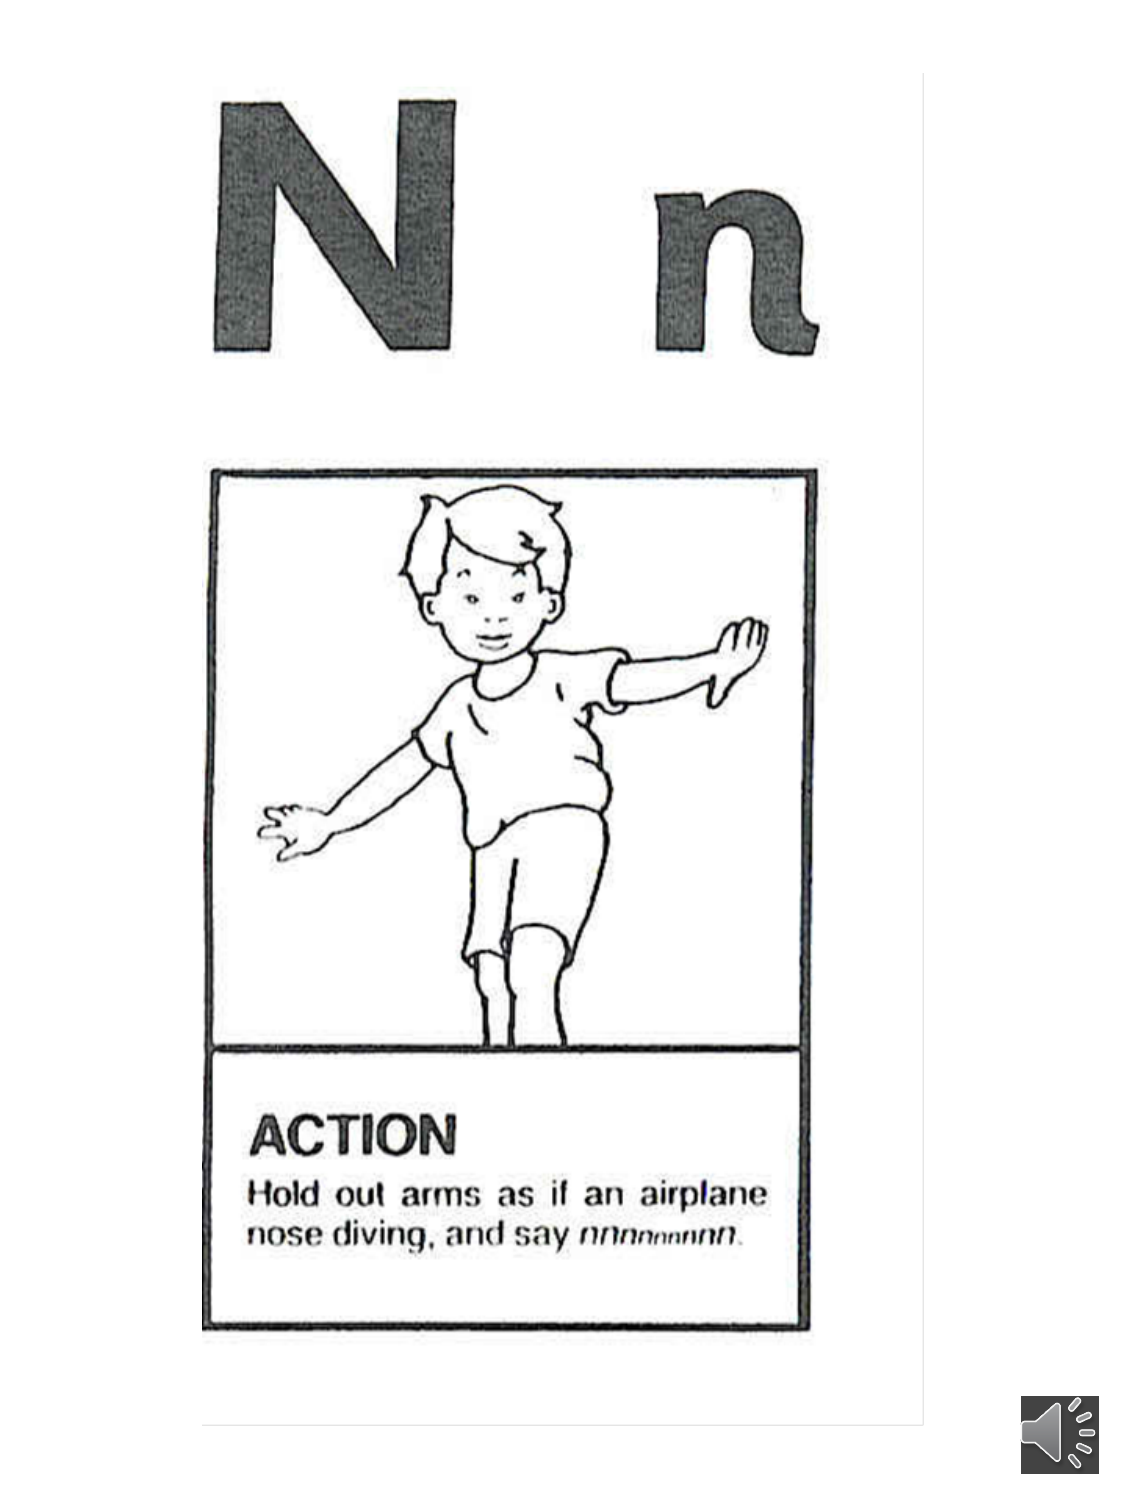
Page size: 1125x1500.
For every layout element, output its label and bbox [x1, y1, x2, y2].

picture [1019, 1394, 1101, 1476]
picture [202, 73, 925, 1427]
